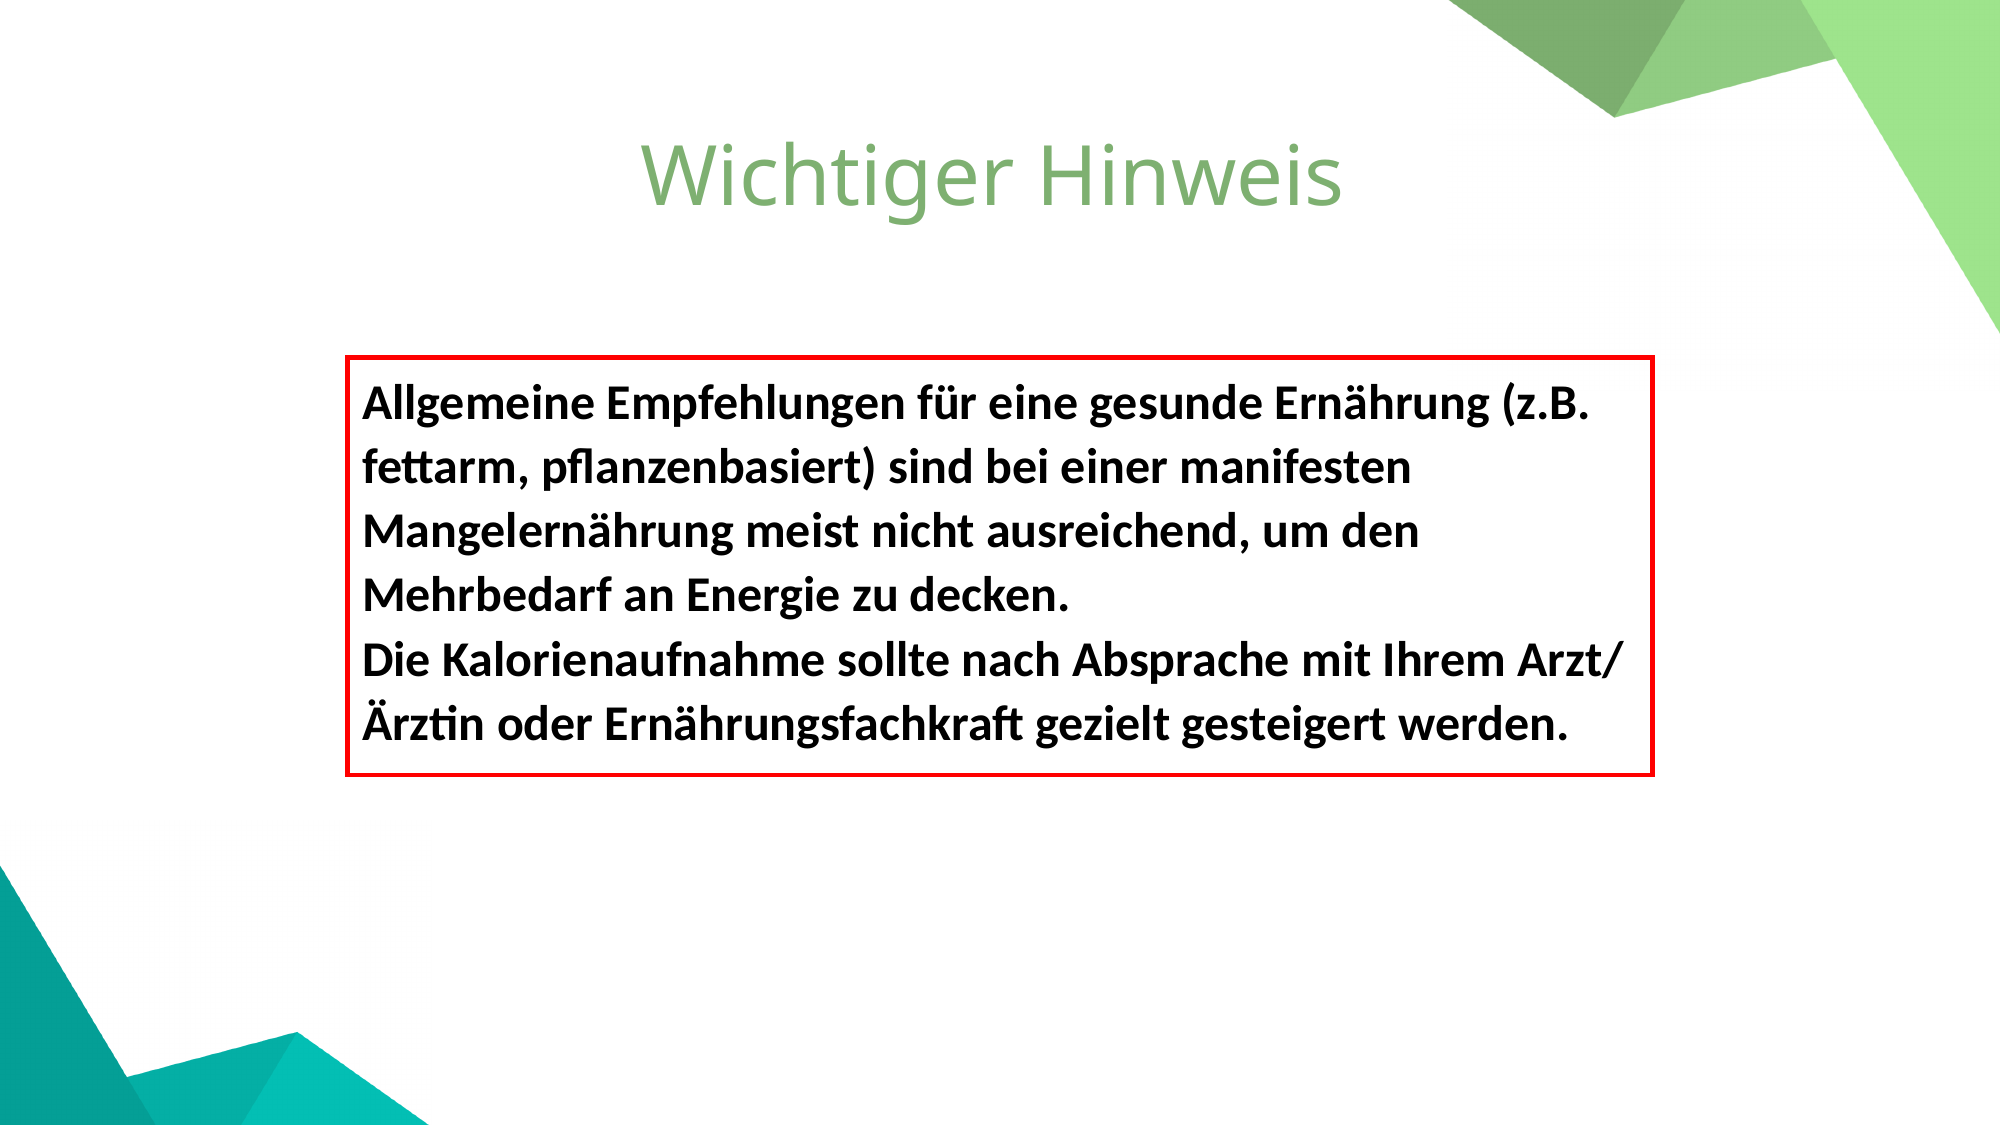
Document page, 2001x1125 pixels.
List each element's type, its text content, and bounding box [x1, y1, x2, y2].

picture [1446, 0, 2000, 391]
text_box Allgemeine Empfehlungen für eine gesunde Ernährung (z.B. fettarm, pflanzenbasiert) sind bei einer manifesten Mangelernährung meist nicht ausreichend, um den Mehrbedarf an Energie zu decken. Die Kalorienaufnahme sollte nach Absprache mit Ihrem Arzt/ Ärztin oder Ernährungsfachkraft gezielt gesteigert werden. [347, 357, 1653, 775]
picture [0, 820, 432, 1125]
text_box Wichtiger Hinweis [625, 114, 1411, 230]
